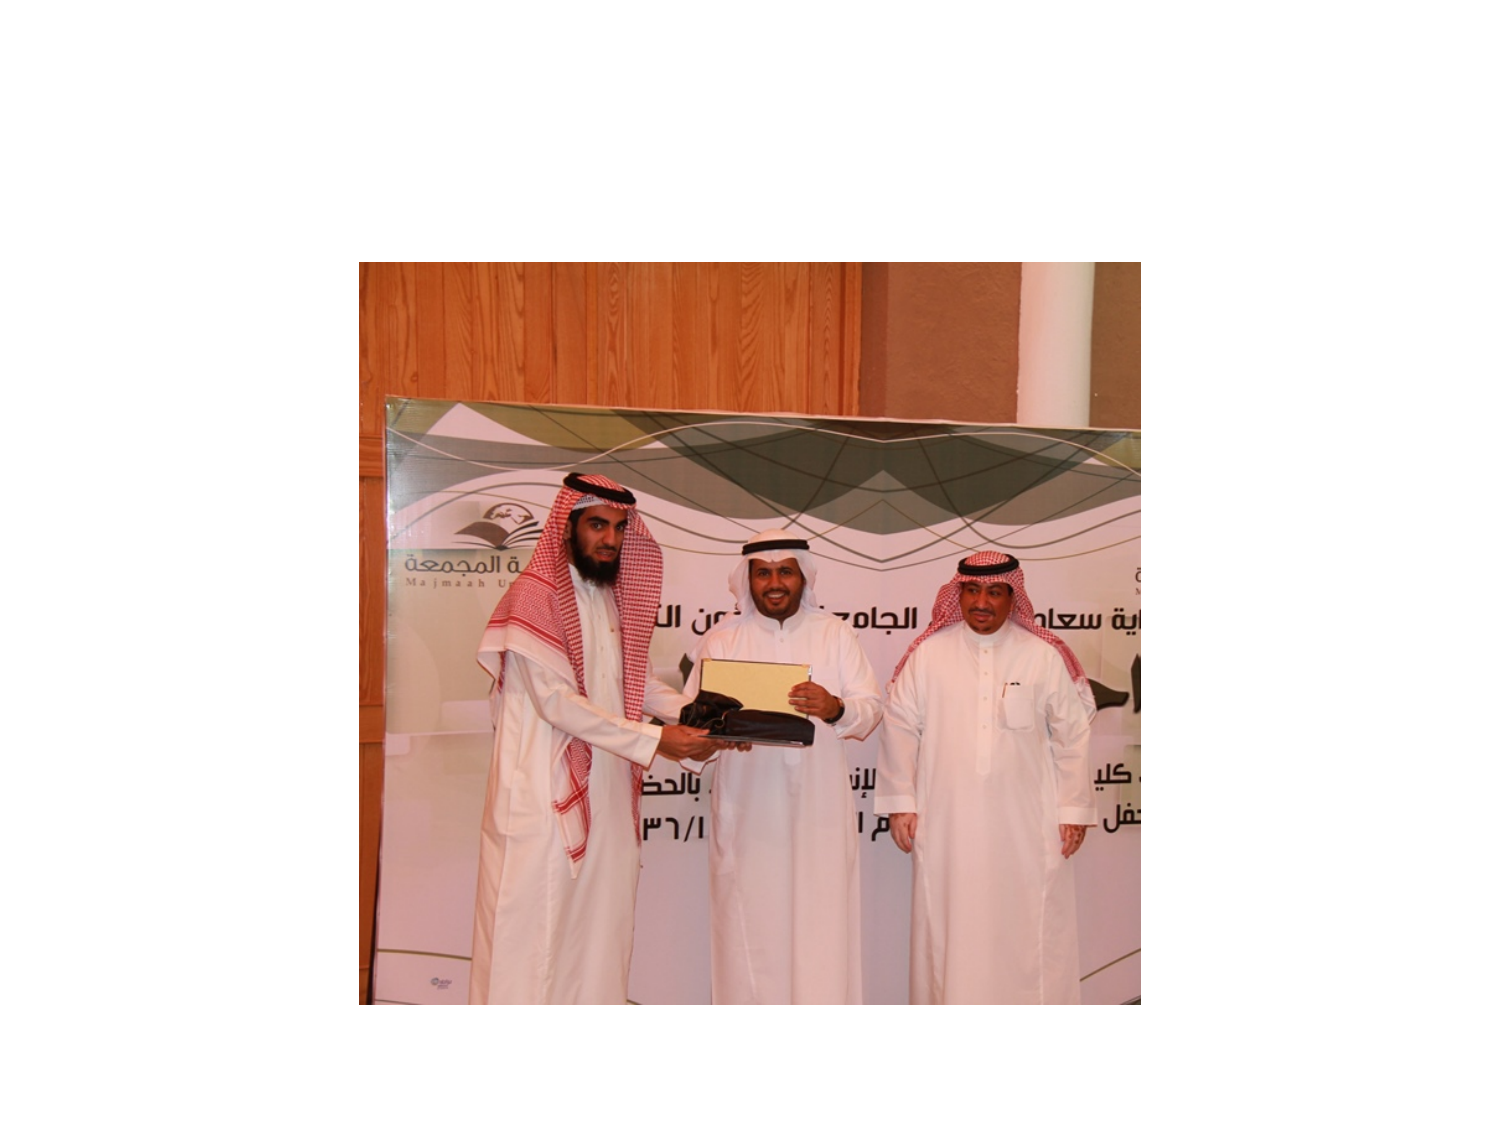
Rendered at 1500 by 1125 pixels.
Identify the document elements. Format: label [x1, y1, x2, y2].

list [359, 262, 1141, 1006]
